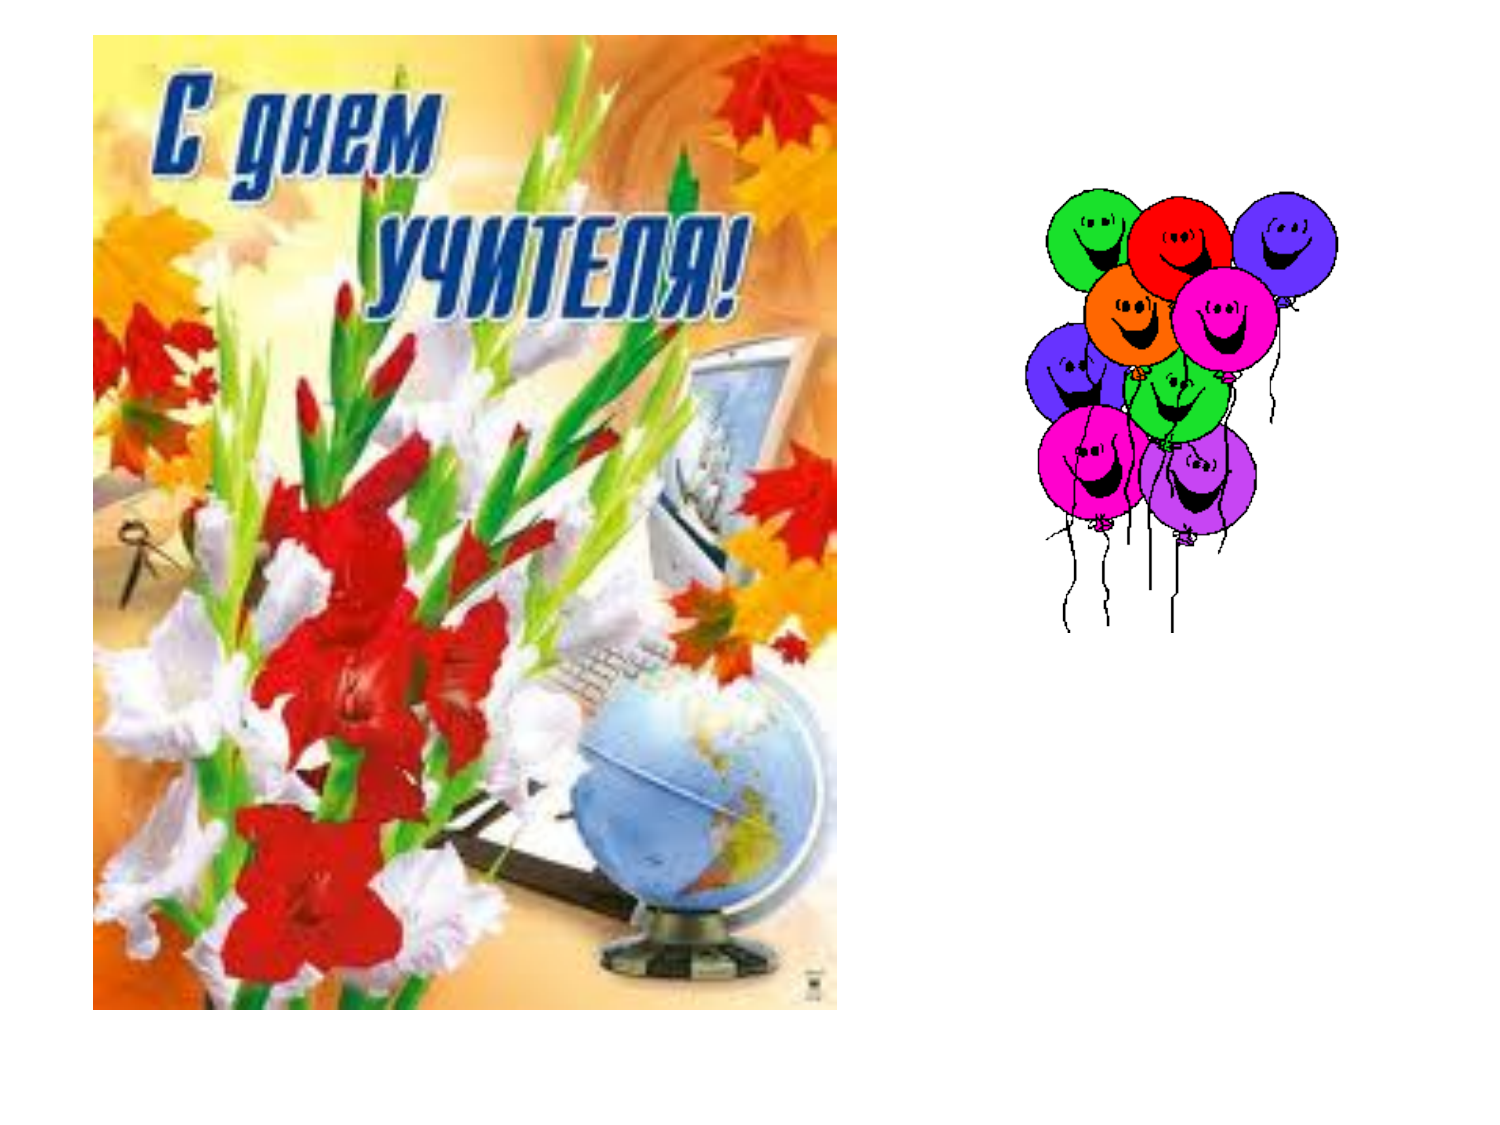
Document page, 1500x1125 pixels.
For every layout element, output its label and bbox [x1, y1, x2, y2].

picture [972, 46, 1389, 633]
picture [93, 34, 837, 1010]
